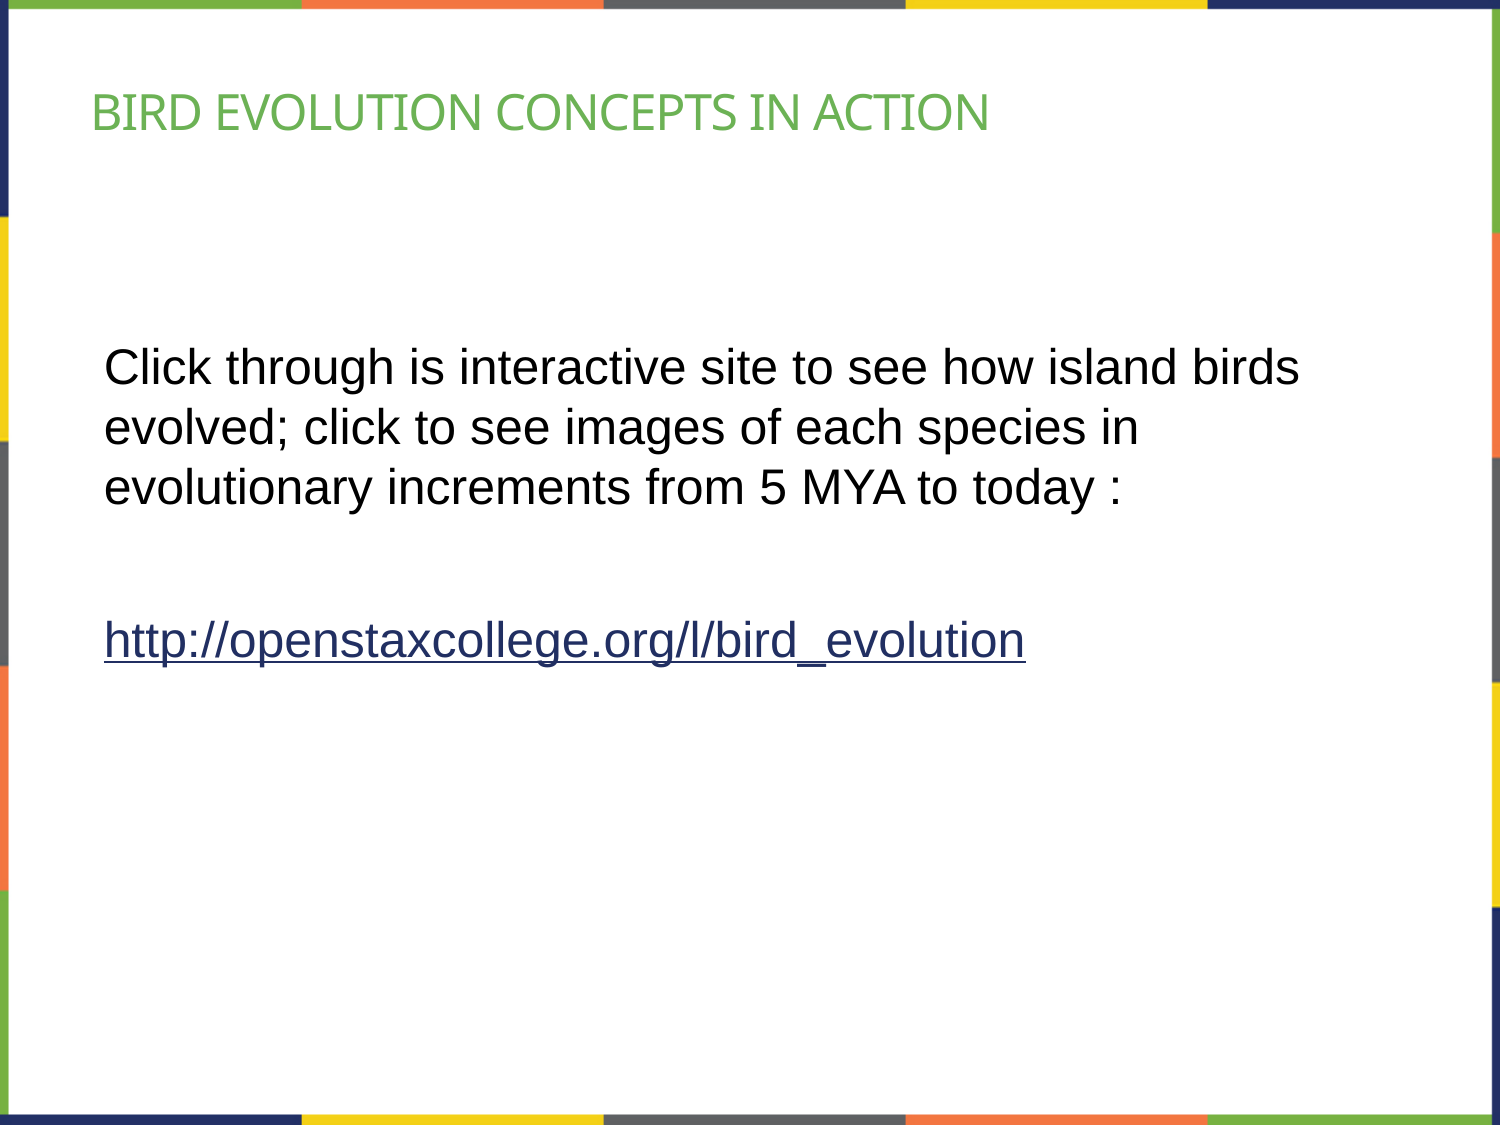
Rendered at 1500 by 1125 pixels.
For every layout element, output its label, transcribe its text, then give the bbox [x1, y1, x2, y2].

picture [0, 0, 1500, 1125]
list Click through is interactive site to see how island birds evolved; click to see images of each species in evolutionary increments from 5 MYA to today : http://openstaxcollege.org/l/bird_evolution [88, 183, 1412, 1000]
title Bird evolution Concepts in action [75, 39, 1398, 148]
